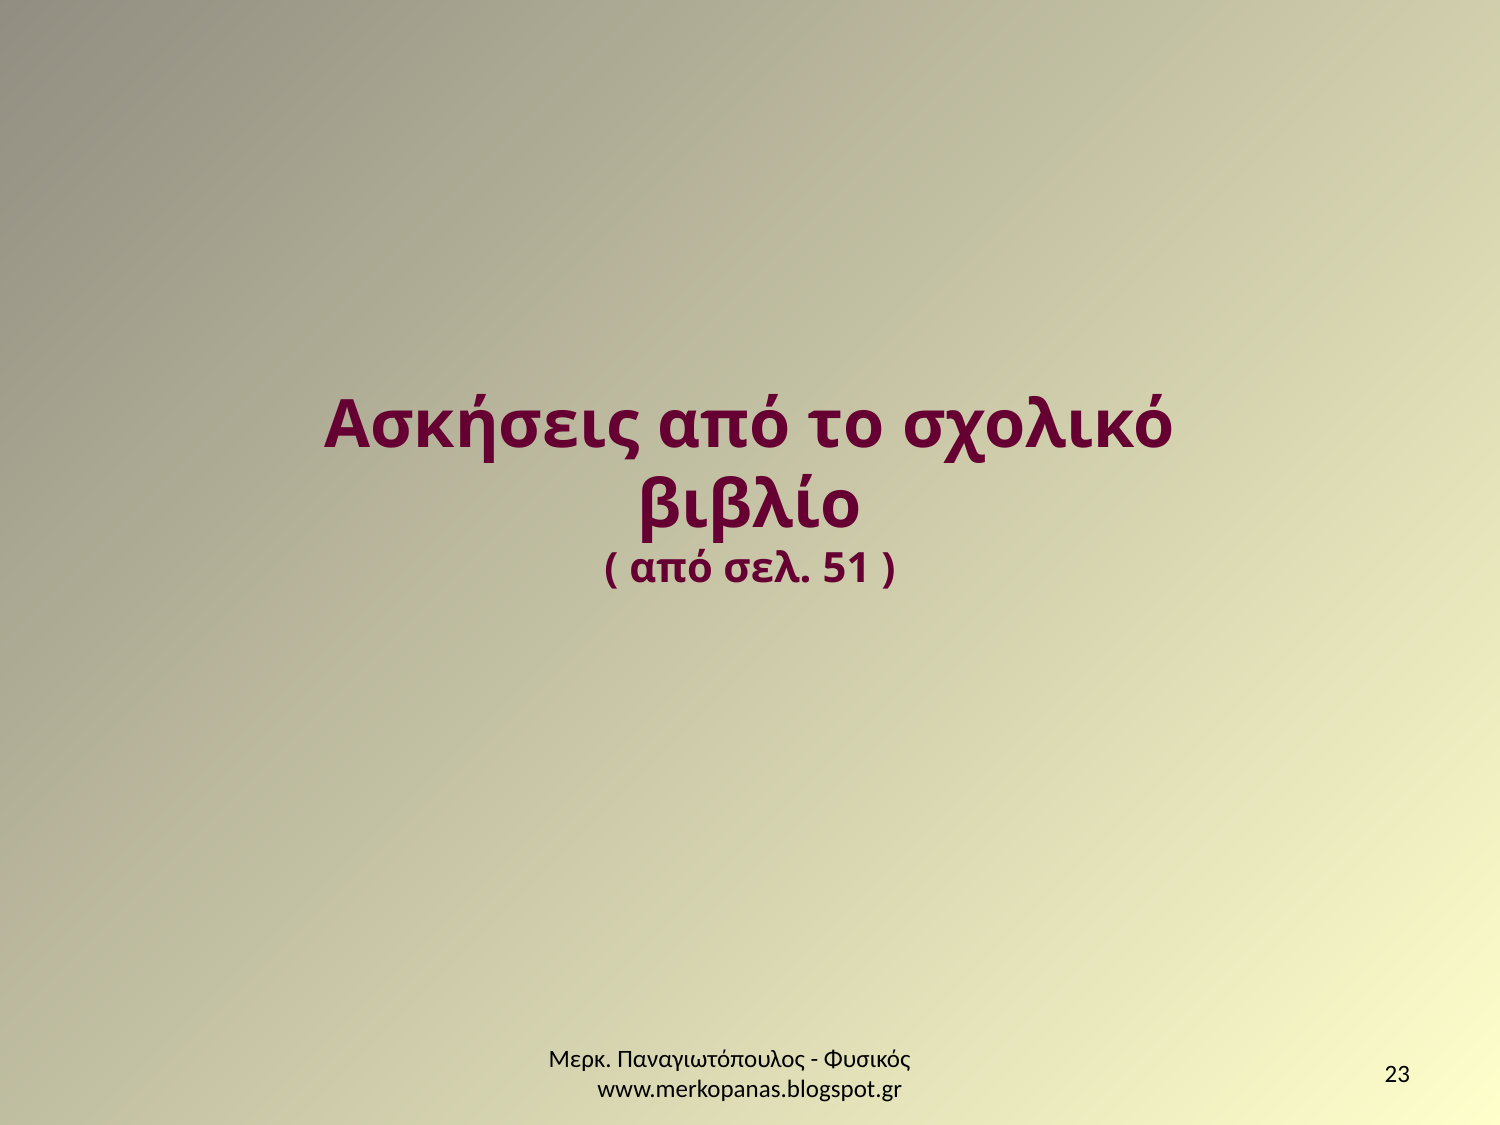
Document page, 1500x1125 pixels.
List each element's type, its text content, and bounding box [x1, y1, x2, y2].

text_box Ασκήσεις από το σχολικό βιβλίο ( από σελ. 51 ) [218, 373, 1282, 599]
footer Μερκ. Παναγιωτόπουλος - Φυσικός www.merkopanas.blogspot.gr [512, 1042, 988, 1103]
slide_number 23 [1074, 1042, 1425, 1103]
